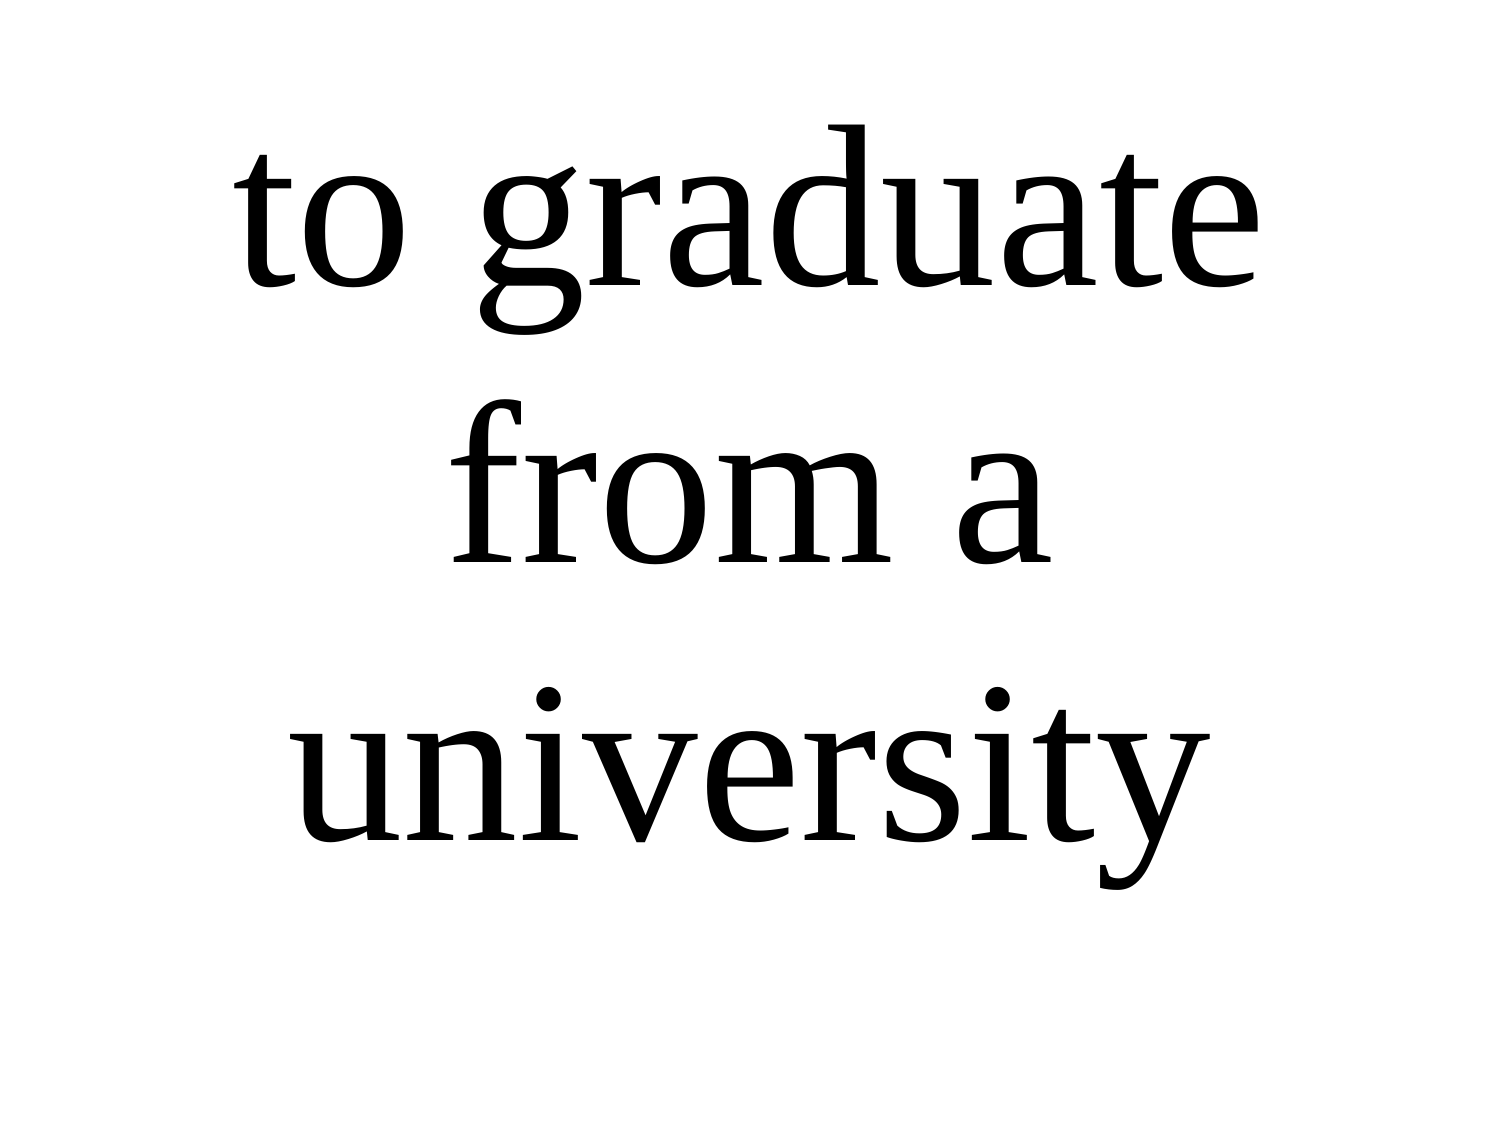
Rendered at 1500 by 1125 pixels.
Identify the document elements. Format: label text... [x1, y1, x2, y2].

title to graduate from a university [112, 349, 1388, 591]
